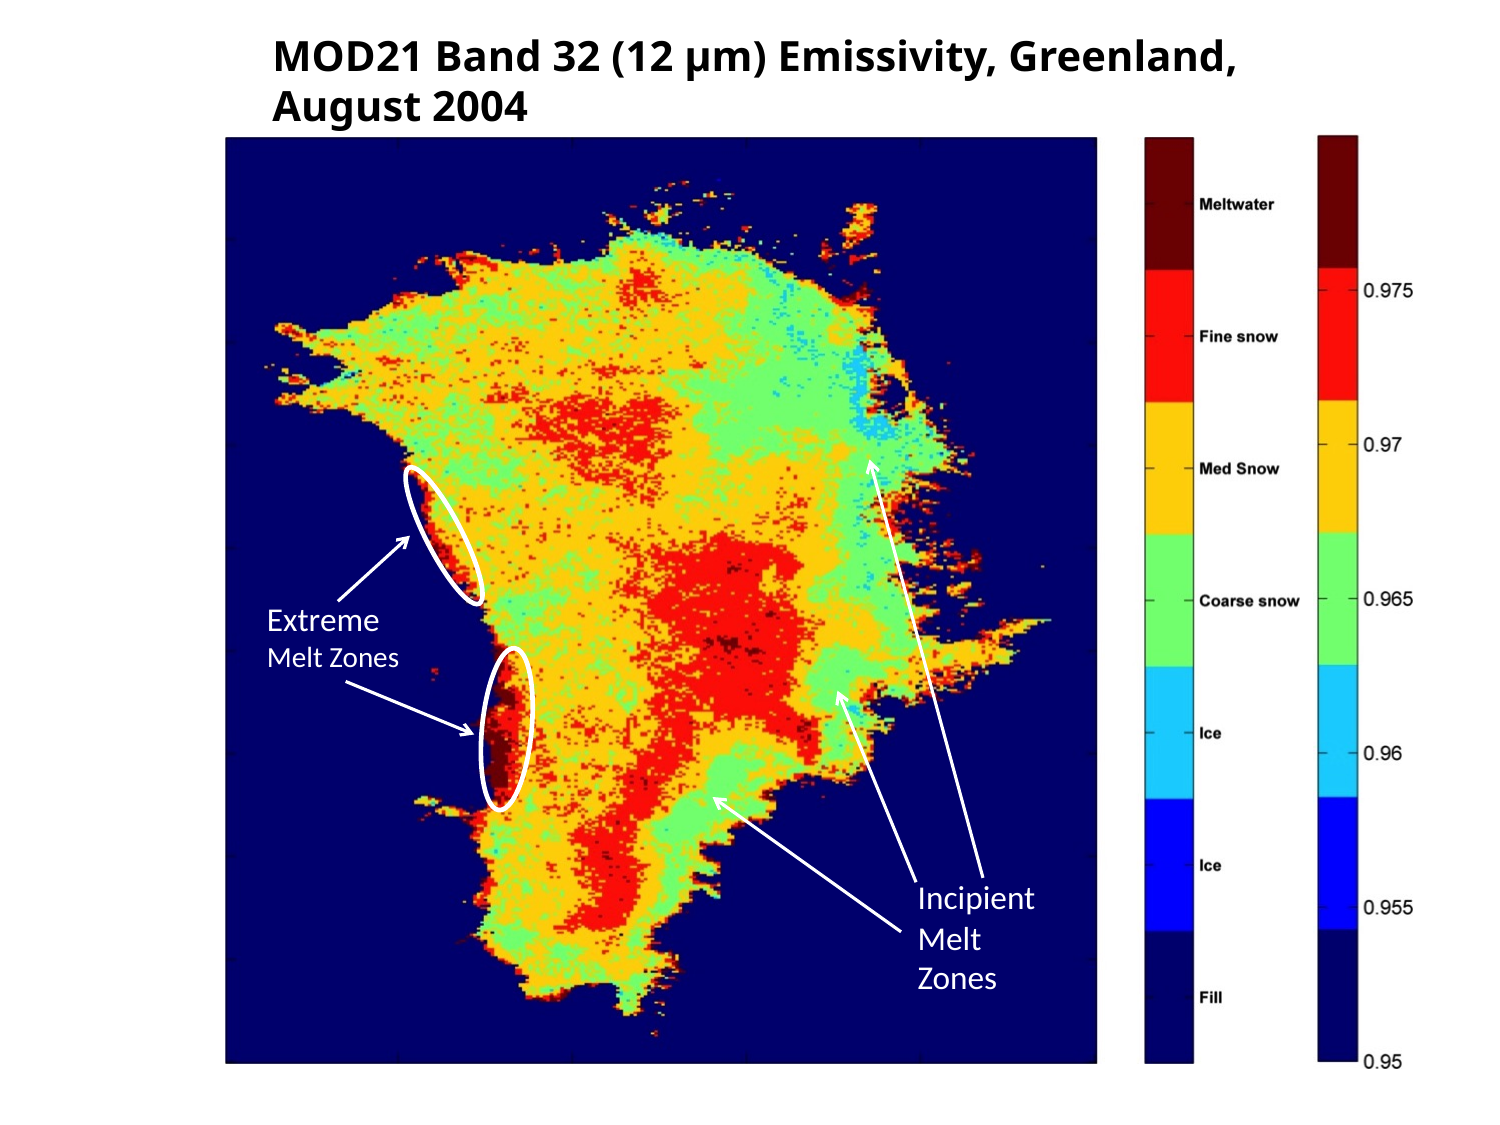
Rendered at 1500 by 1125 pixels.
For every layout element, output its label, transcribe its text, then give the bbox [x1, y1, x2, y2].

picture [1313, 134, 1413, 1069]
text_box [869, 459, 984, 878]
text_box MOD21 Band 32 (12 µm) Emissivity, Greenland, August 2004 [257, 21, 1296, 137]
picture [224, 137, 1300, 1064]
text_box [345, 681, 475, 735]
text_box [837, 690, 917, 883]
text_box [337, 535, 410, 602]
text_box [712, 797, 902, 932]
